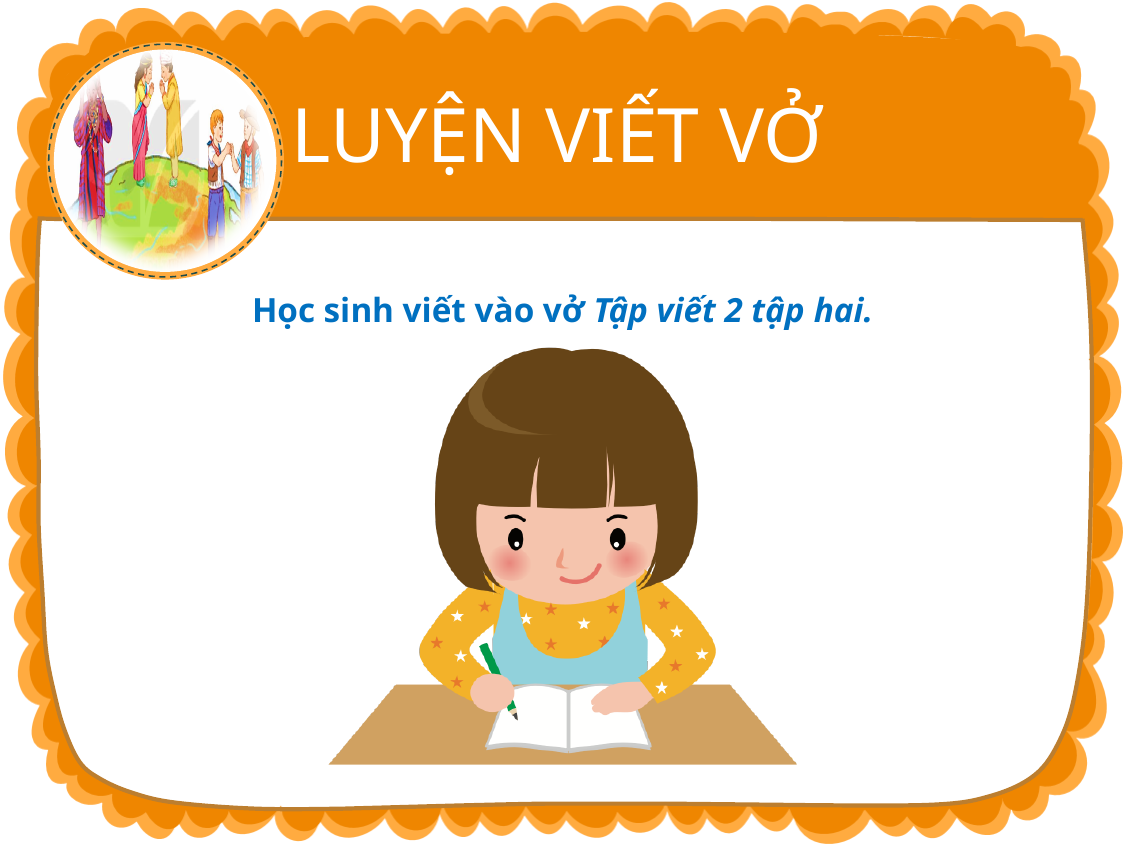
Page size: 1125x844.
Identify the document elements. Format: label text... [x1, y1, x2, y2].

text_box LUYỆN VIẾT VỞ [282, 80, 1125, 186]
picture [0, 0, 1125, 844]
text_box Học sinh viết vào vở Tập viết 2 tập hai. [122, 262, 1003, 337]
